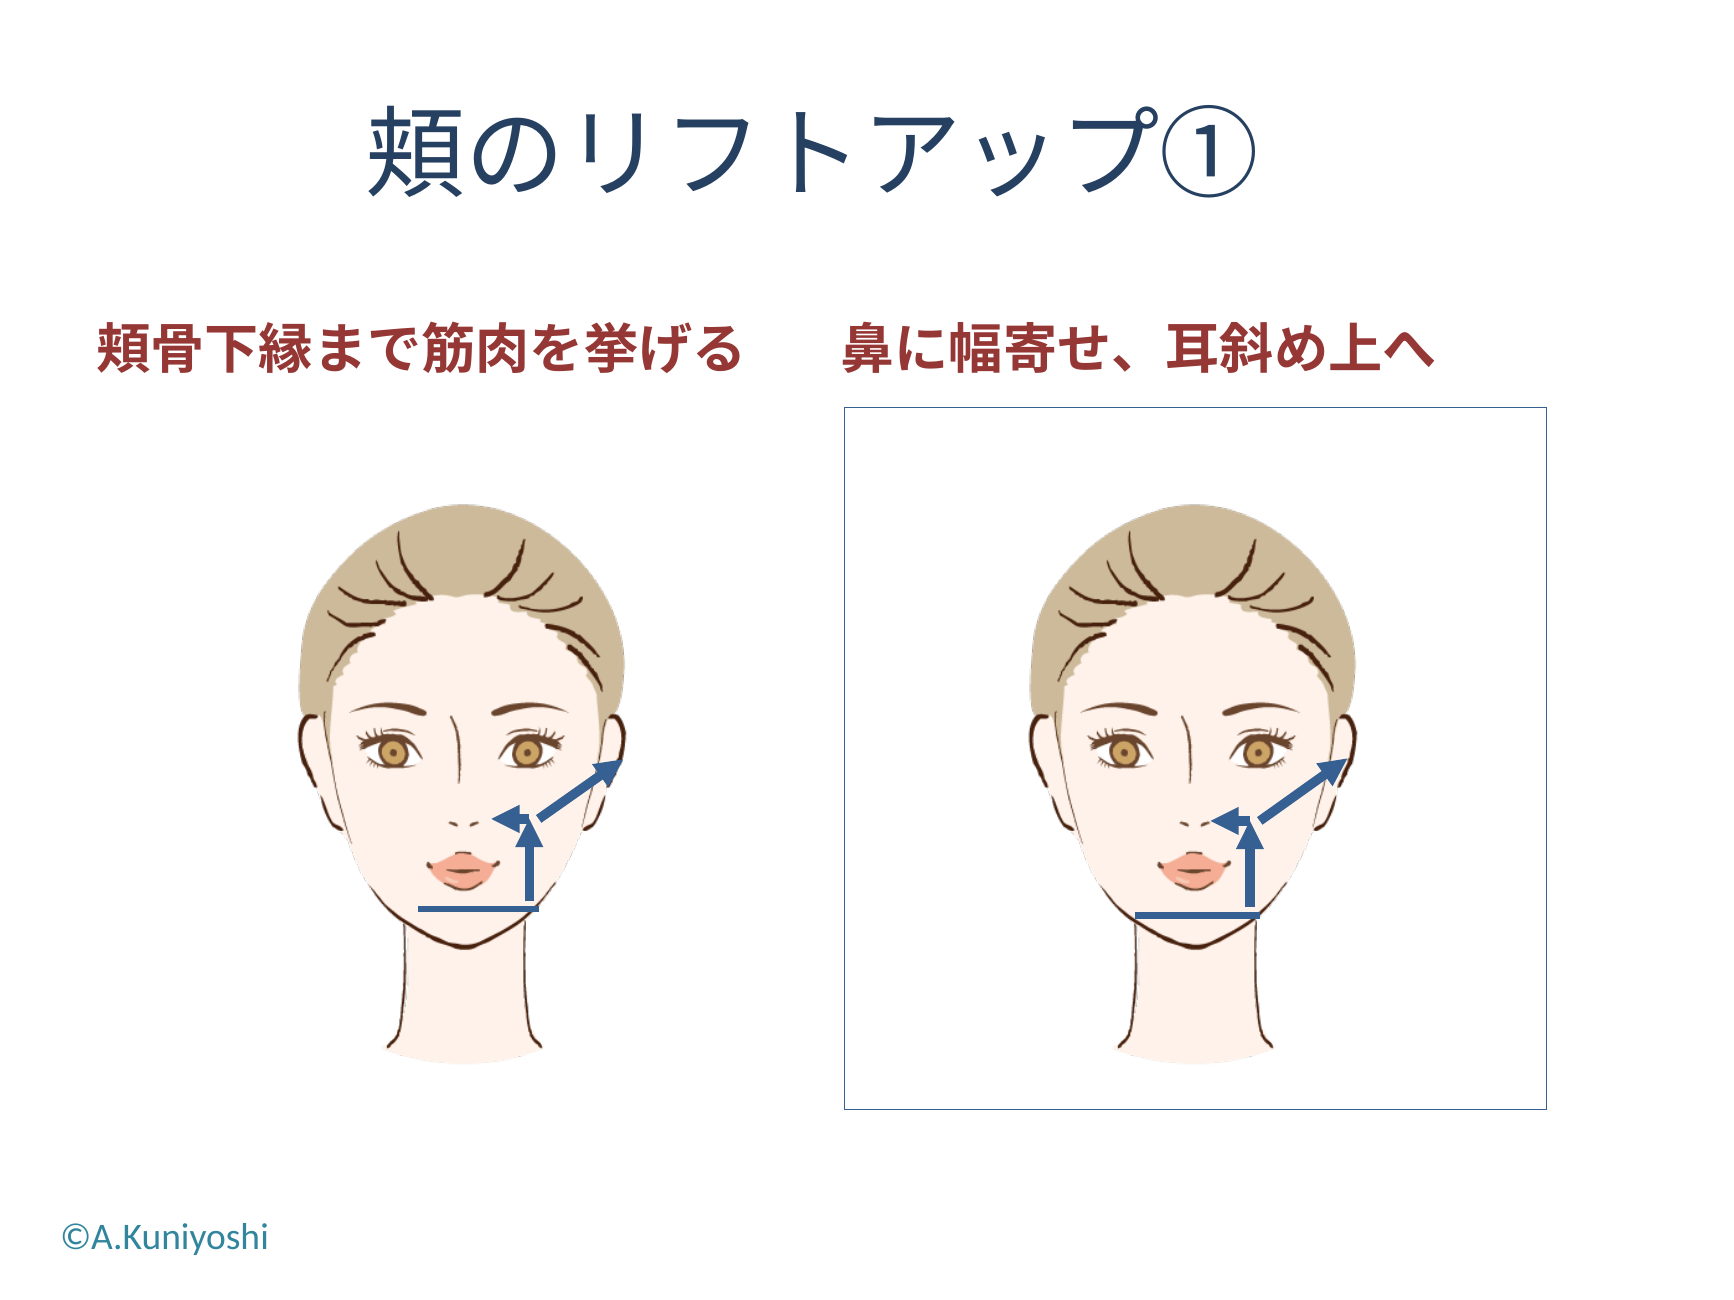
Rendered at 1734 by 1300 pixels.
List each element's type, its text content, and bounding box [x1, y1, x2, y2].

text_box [418, 759, 624, 910]
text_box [1134, 758, 1348, 916]
title 頬のリフトアップ① [81, 48, 1544, 252]
list 頬骨下縁まで筋肉を挙げる [81, 272, 800, 387]
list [844, 407, 1547, 1110]
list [112, 407, 816, 1110]
list 鼻に幅寄せ、耳斜め上へ [825, 272, 1544, 387]
text_box ©A.Kuniyoshi [45, 1204, 317, 1265]
